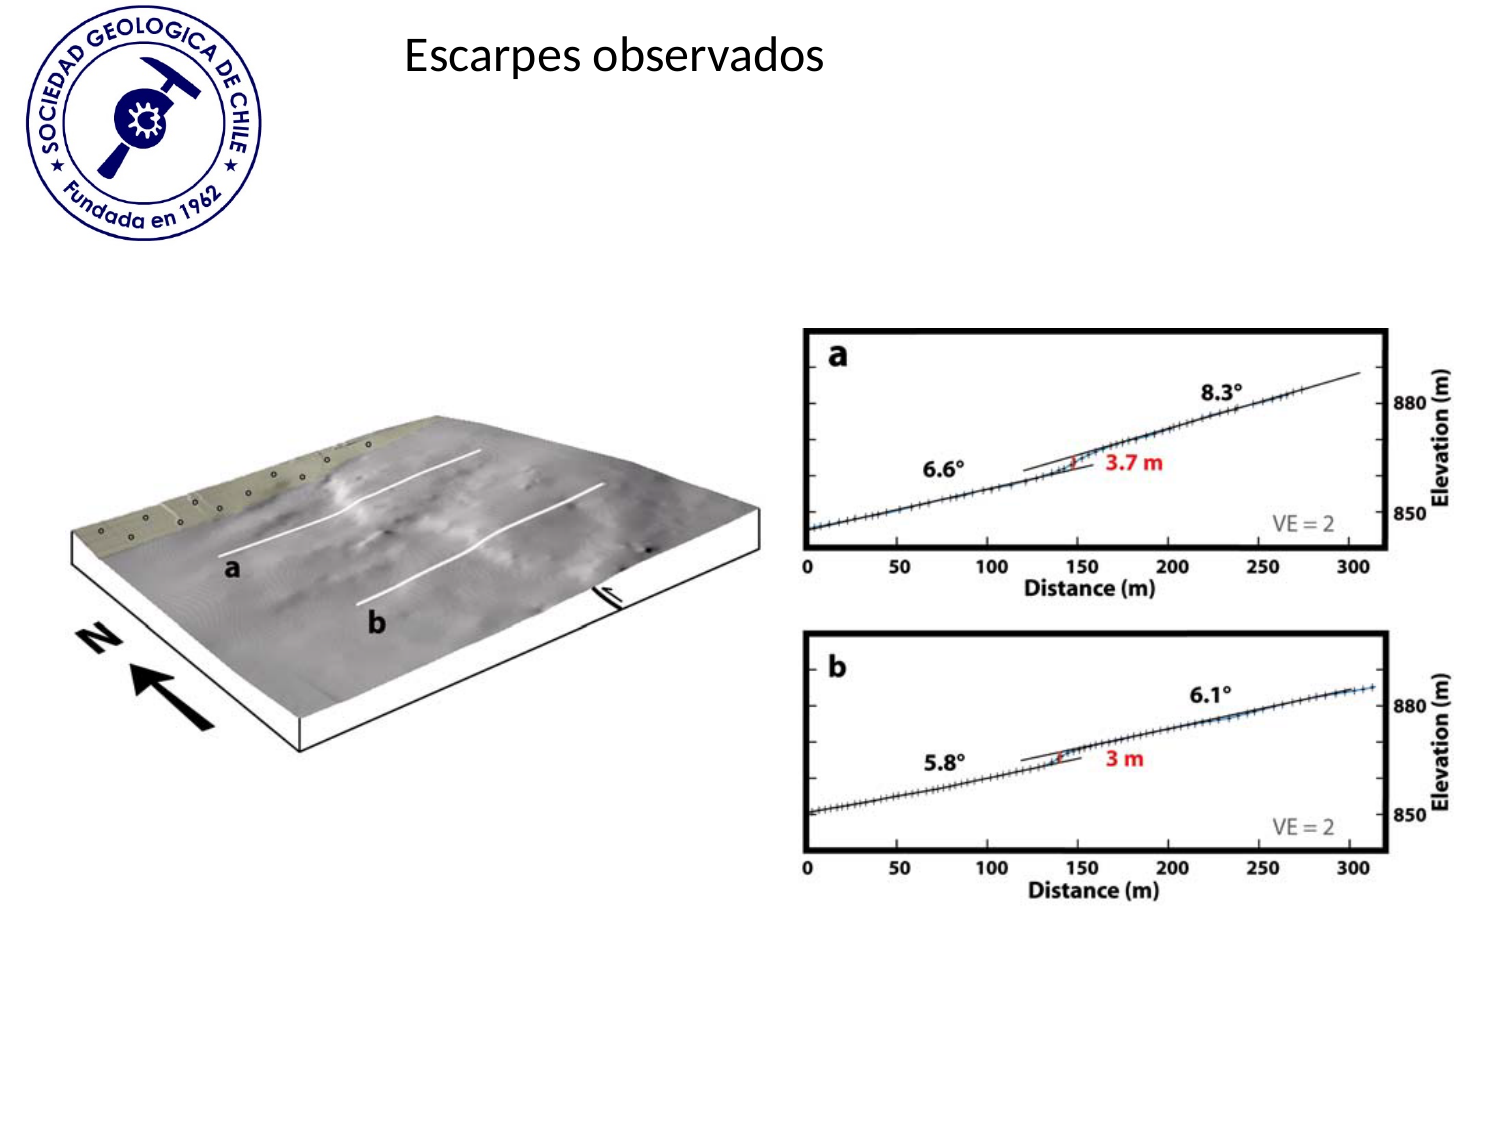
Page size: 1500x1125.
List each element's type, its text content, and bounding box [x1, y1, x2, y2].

picture [0, 0, 281, 248]
text_box Escarpes observados [390, 14, 1449, 89]
picture [65, 328, 1454, 908]
